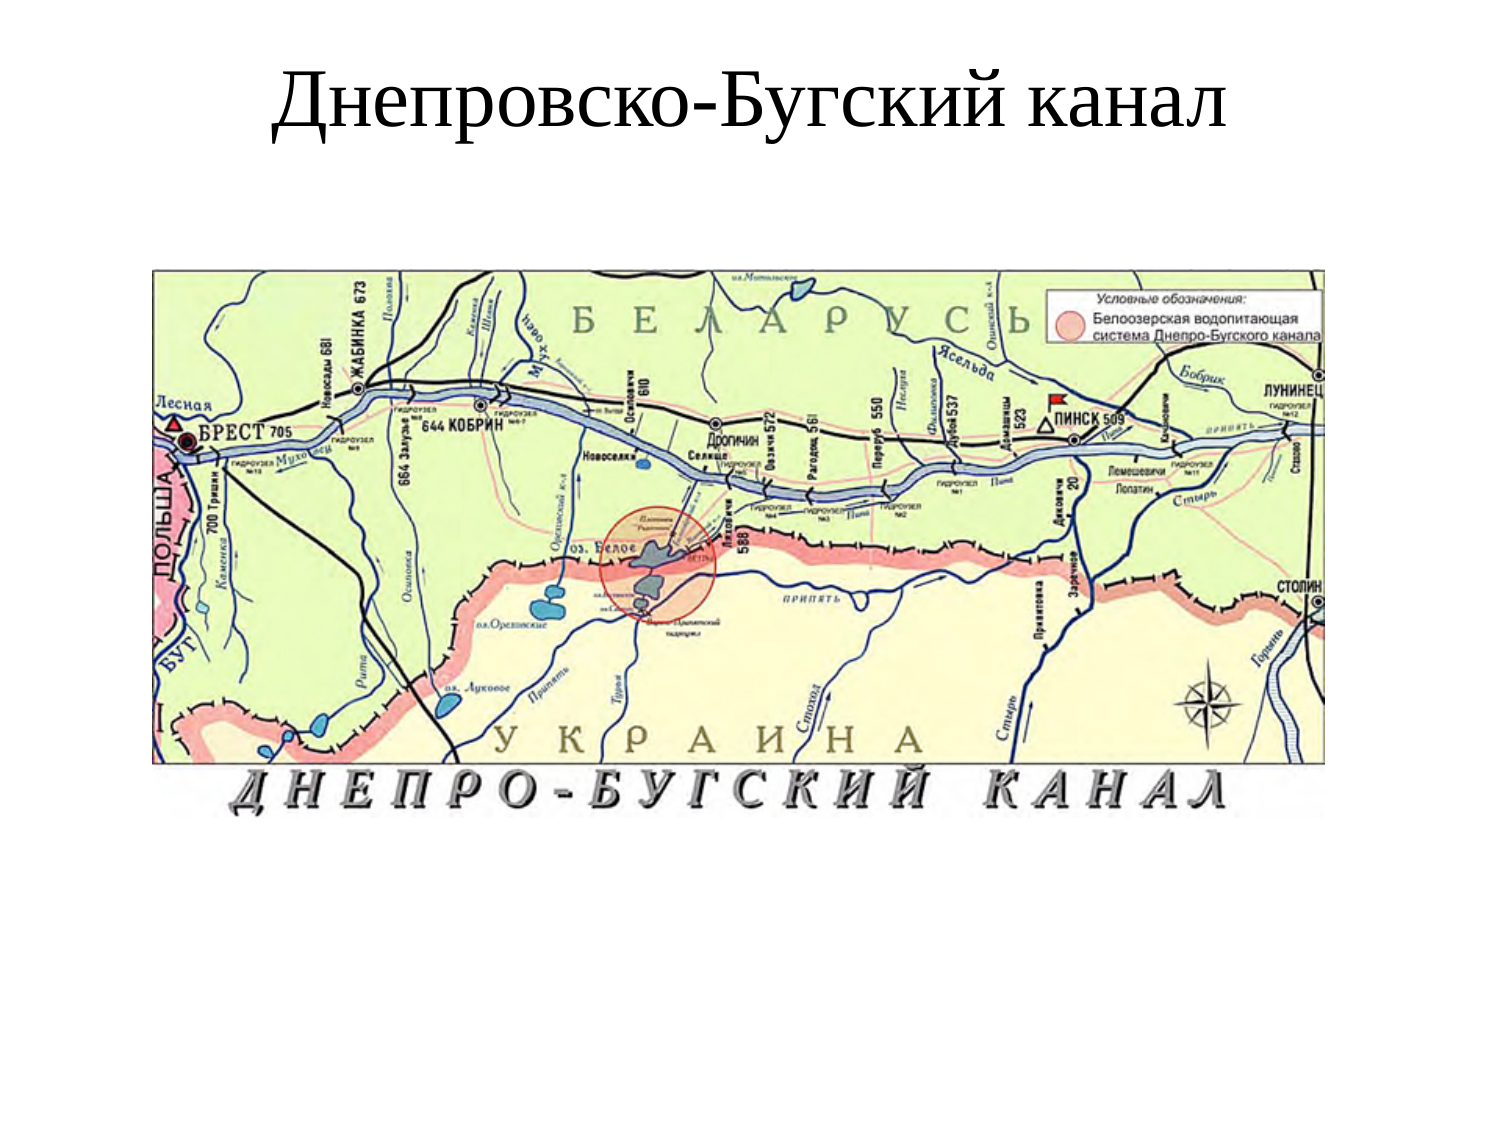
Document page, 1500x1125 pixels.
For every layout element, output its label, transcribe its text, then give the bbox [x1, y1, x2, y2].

title Днепровско-Бугский канал [75, 45, 1425, 141]
picture [152, 269, 1325, 819]
